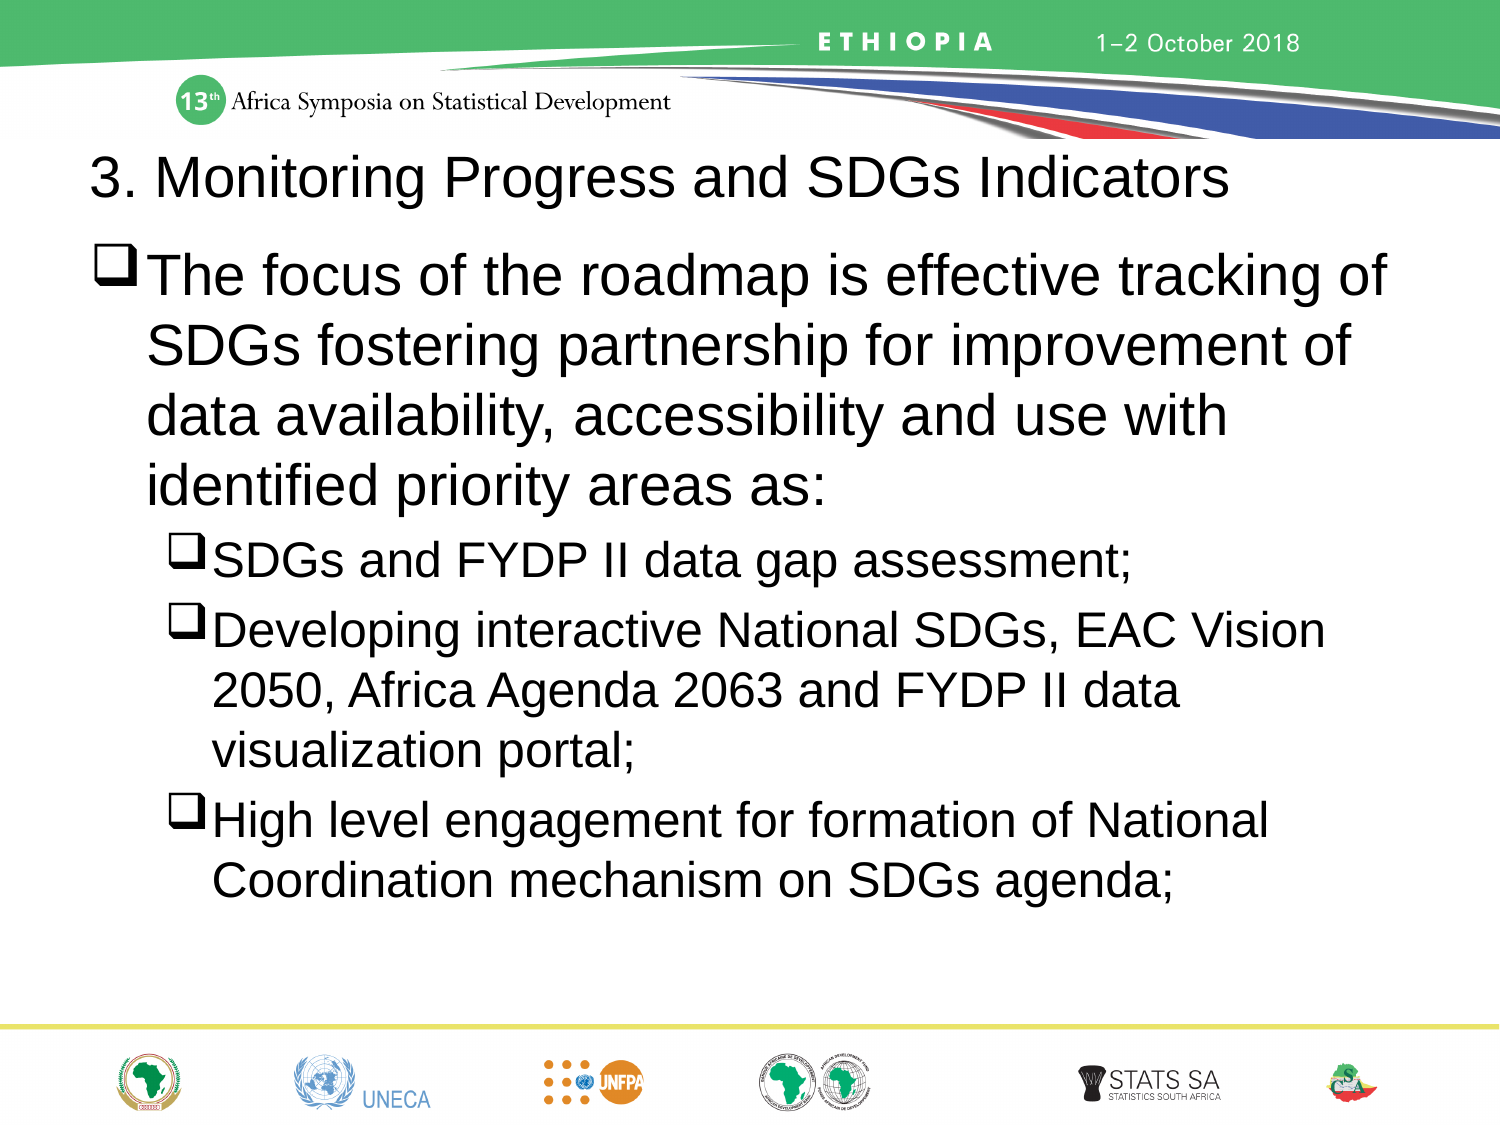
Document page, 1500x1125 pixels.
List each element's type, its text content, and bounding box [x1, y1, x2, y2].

list The focus of the roadmap is effective tracking of SDGs fostering partnership for improvement of data availability, accessibility and use with identified priority areas as: SDGs and FYDP II data gap assessment; Developing interactive National SDGs, EAC Vision 2050, Africa Agenda 2063 and FYDP II data visualization portal; High level engagement for formation of National Coordination mechanism on SDGs agenda; [75, 230, 1425, 1005]
picture [0, 0, 1500, 139]
title 3. Monitoring Progress and SDGs Indicators [75, 131, 1425, 230]
picture [0, 1024, 1500, 1125]
